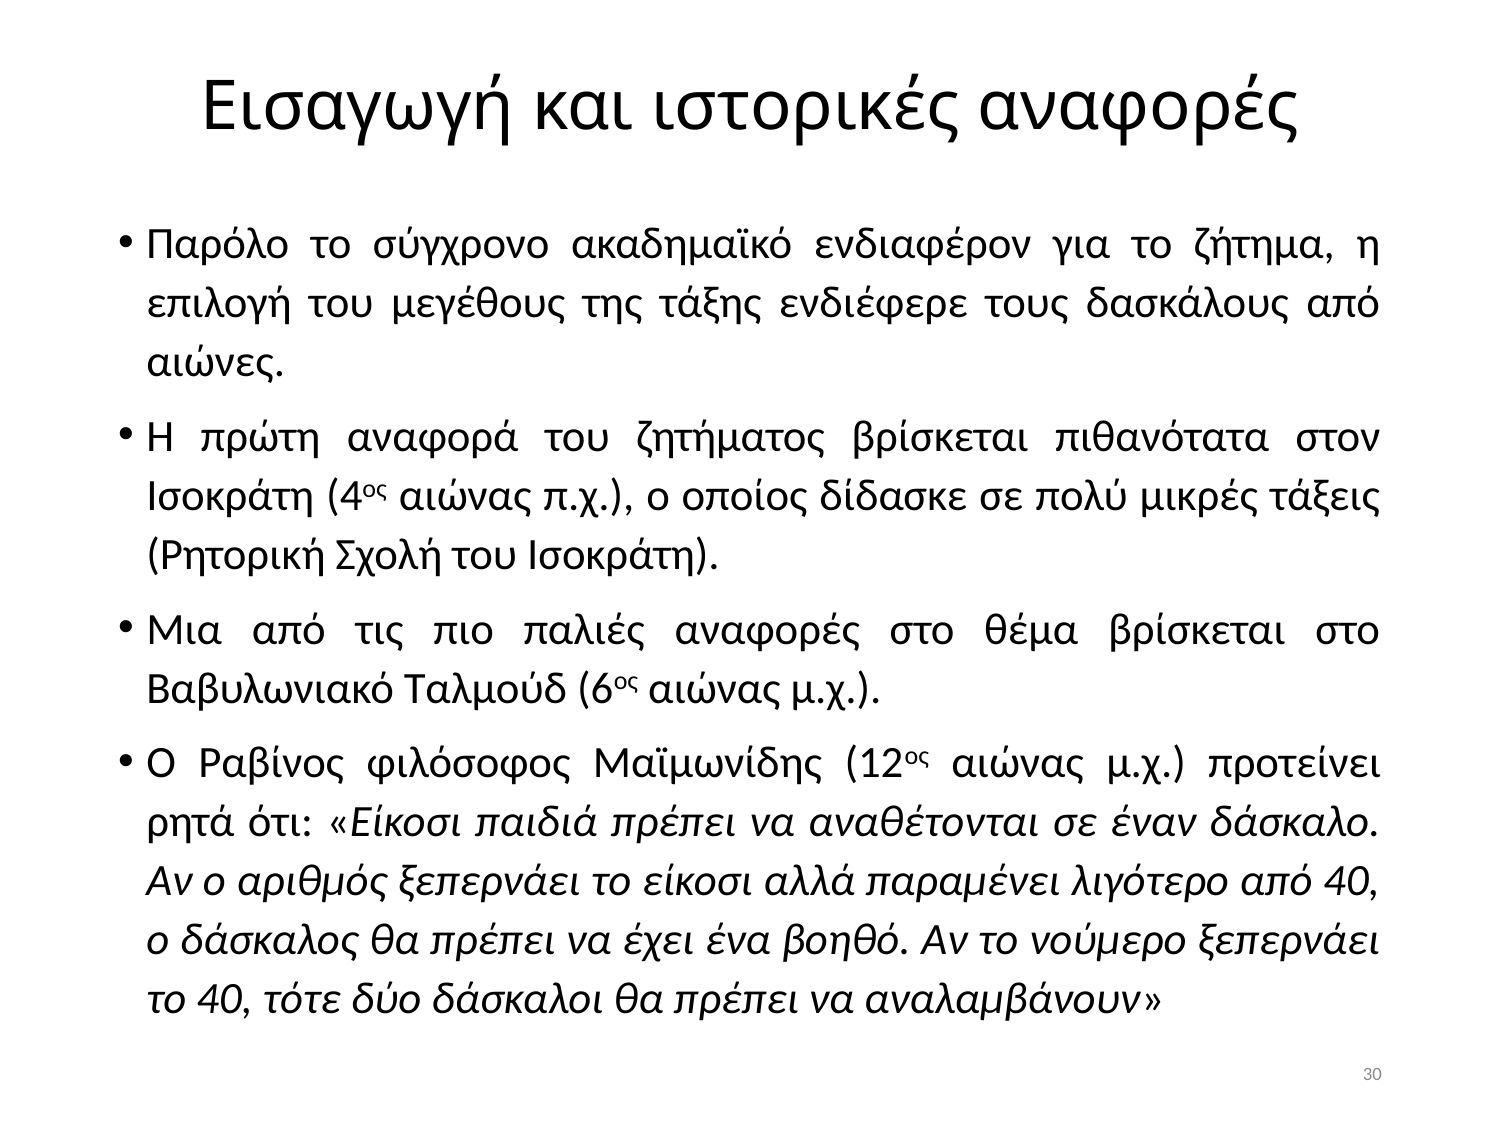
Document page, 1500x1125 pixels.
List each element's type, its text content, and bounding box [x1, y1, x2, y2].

list Παρόλο το σύγχρονο ακαδημαϊκό ενδιαφέρον για το ζήτημα, η επιλογή του μεγέθους της τάξης ενδιέφερε τους δασκάλους από αιώνες. H πρώτη αναφορά του ζητήματος βρίσκεται πιθανότατα στον Ισοκράτη (4ος αιώνας π.χ.), ο οποίος δίδασκε σε πολύ μικρές τάξεις (Ρητορική Σχολή του Ισοκράτη). Μια από τις πιο παλιές αναφορές στο θέμα βρίσκεται στο Βαβυλωνιακό Ταλμούδ (6ος αιώνας μ.χ.). Ο Ραβίνος φιλόσοφος Μαϊμωνίδης (12ος αιώνας μ.χ.) προτείνει ρητά ότι: «Είκοσι παιδιά πρέπει να αναθέτονται σε έναν δάσκαλο. Αν ο αριθμός ξεπερνάει το είκοσι αλλά παραμένει λιγότερο από 40, ο δάσκαλος θα πρέπει να έχει ένα βοηθό. Αν το νούμερο ξεπερνάει το 40, τότε δύο δάσκαλοι θα πρέπει να αναλαμβάνουν» [103, 201, 1397, 1103]
title Εισαγωγή και ιστορικές αναφορές [103, 50, 1397, 166]
slide_number 30 [1059, 1042, 1397, 1103]
